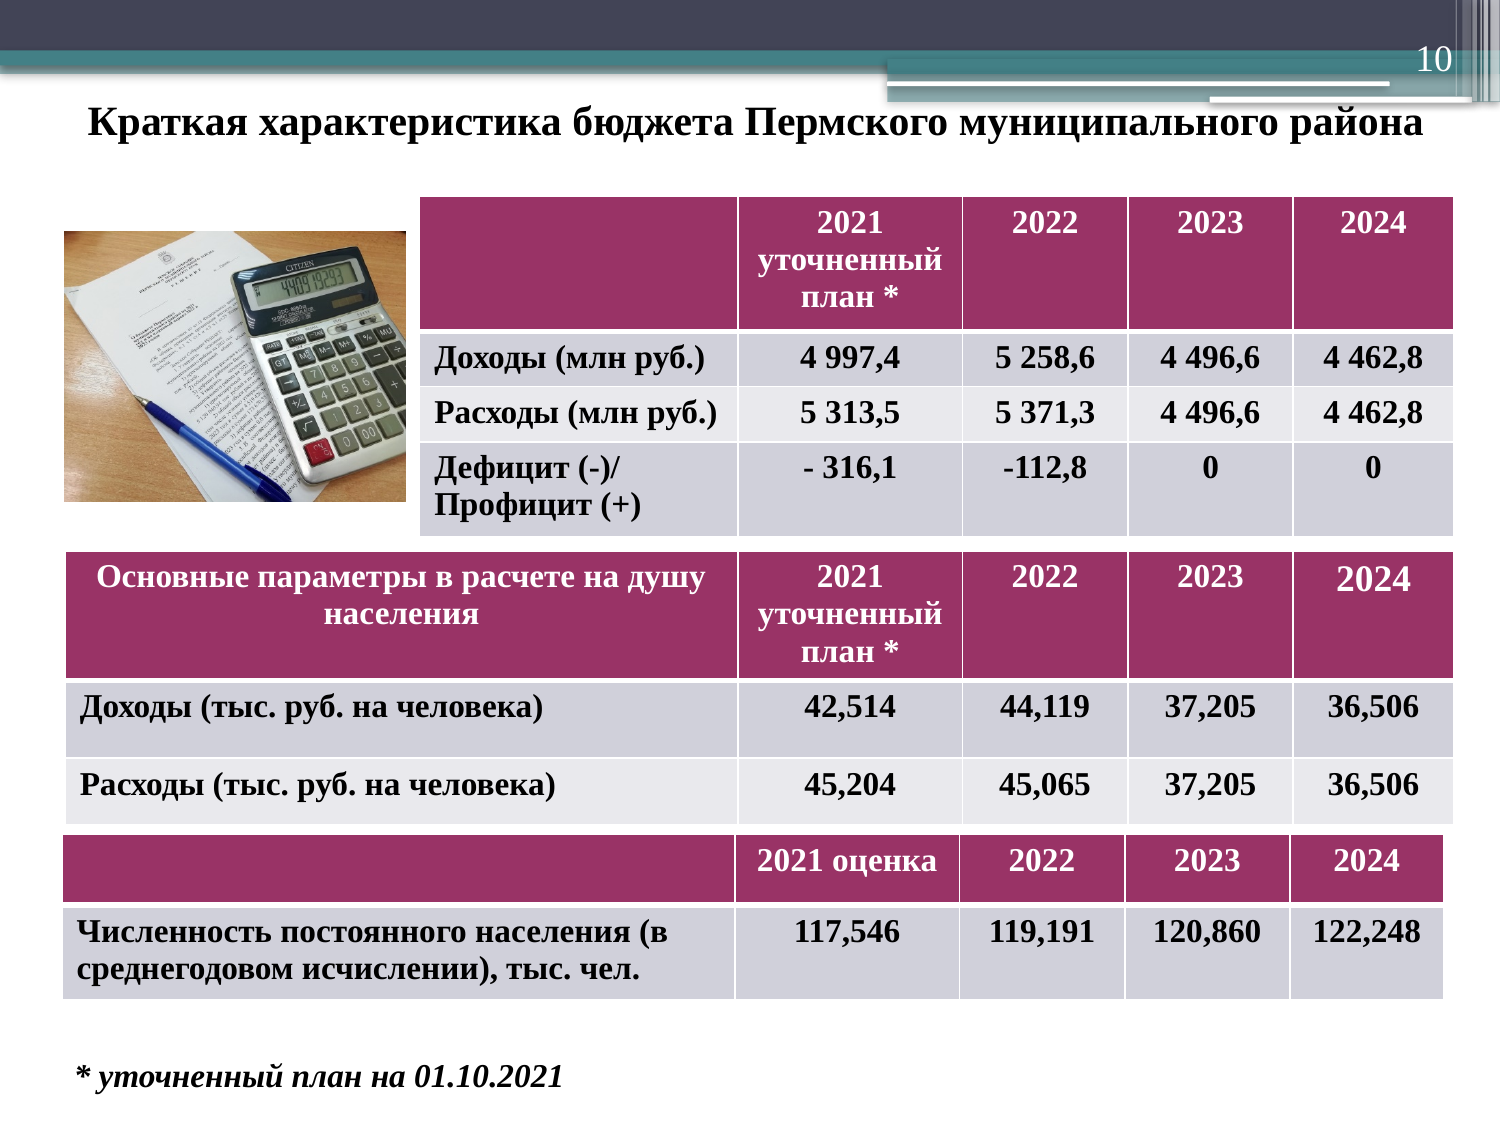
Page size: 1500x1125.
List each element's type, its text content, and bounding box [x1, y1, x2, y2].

table_header 2023 [1129, 197, 1292, 329]
table_cell 117,546 [736, 908, 959, 999]
table_cell 4 496,6 [1129, 387, 1292, 441]
table_cell 0 [1294, 443, 1453, 536]
table_cell 5 371,3 [963, 387, 1127, 441]
table_cell 44,119 [963, 683, 1127, 757]
table_header 2022 [963, 552, 1127, 678]
text_box Краткая характеристика бюджета Пермского муниципального района [41, 86, 1471, 152]
table_cell 37,205 [1129, 683, 1292, 757]
table_header 2022 [960, 835, 1124, 902]
table_cell 120,860 [1126, 908, 1289, 999]
table_cell 45,065 [963, 759, 1127, 824]
table_cell 42,514 [739, 683, 962, 757]
table_header 2024 [1291, 835, 1443, 902]
table_cell Расходы (тыс. руб. на человека) [66, 759, 737, 824]
table_cell 4 997,4 [739, 334, 962, 386]
slide_number 10 [1342, 26, 1468, 87]
table_header 2024 [1294, 552, 1453, 678]
table_header Основные параметры в расчете на душу населения [66, 552, 737, 678]
table_cell 36,506 [1294, 683, 1453, 757]
table_header [420, 197, 737, 329]
table_cell 119,191 [960, 908, 1124, 999]
table_header 2021 уточненный план * [739, 197, 962, 329]
table_cell 5 313,5 [739, 387, 962, 441]
table_cell 45,204 [739, 759, 962, 824]
picture [64, 231, 406, 502]
table_cell 122,248 [1291, 908, 1443, 999]
table_cell Численность постоянного населения (в среднегодовом исчислении), тыс. чел. [63, 908, 734, 999]
table_header 2023 [1126, 835, 1289, 902]
table_header 2022 [963, 197, 1127, 329]
table_header 2024 [1294, 197, 1453, 329]
table_cell 4 496,6 [1129, 334, 1292, 386]
table_cell 36,506 [1294, 759, 1453, 824]
table_cell Дефицит (-)/ Профицит (+) [420, 443, 737, 536]
table_header [63, 835, 734, 902]
table_cell - 316,1 [739, 443, 962, 536]
table_cell -112,8 [963, 443, 1127, 536]
table_header 2021 уточненный план * [739, 552, 962, 678]
table_cell 4 462,8 [1294, 334, 1453, 386]
table_header 2023 [1129, 552, 1292, 678]
table_cell Расходы (млн руб.) [420, 387, 737, 441]
table_header 2021 оценка [736, 835, 959, 902]
table_cell 37,205 [1129, 759, 1292, 824]
table_cell 0 [1129, 443, 1292, 536]
table_cell Доходы (тыс. руб. на человека) [66, 683, 737, 757]
text_box * уточненный план на 01.10.2021 [58, 1046, 1453, 1102]
table_cell 4 462,8 [1294, 387, 1453, 441]
table_cell Доходы (млн руб.) [420, 334, 737, 386]
table_cell 5 258,6 [963, 334, 1127, 386]
